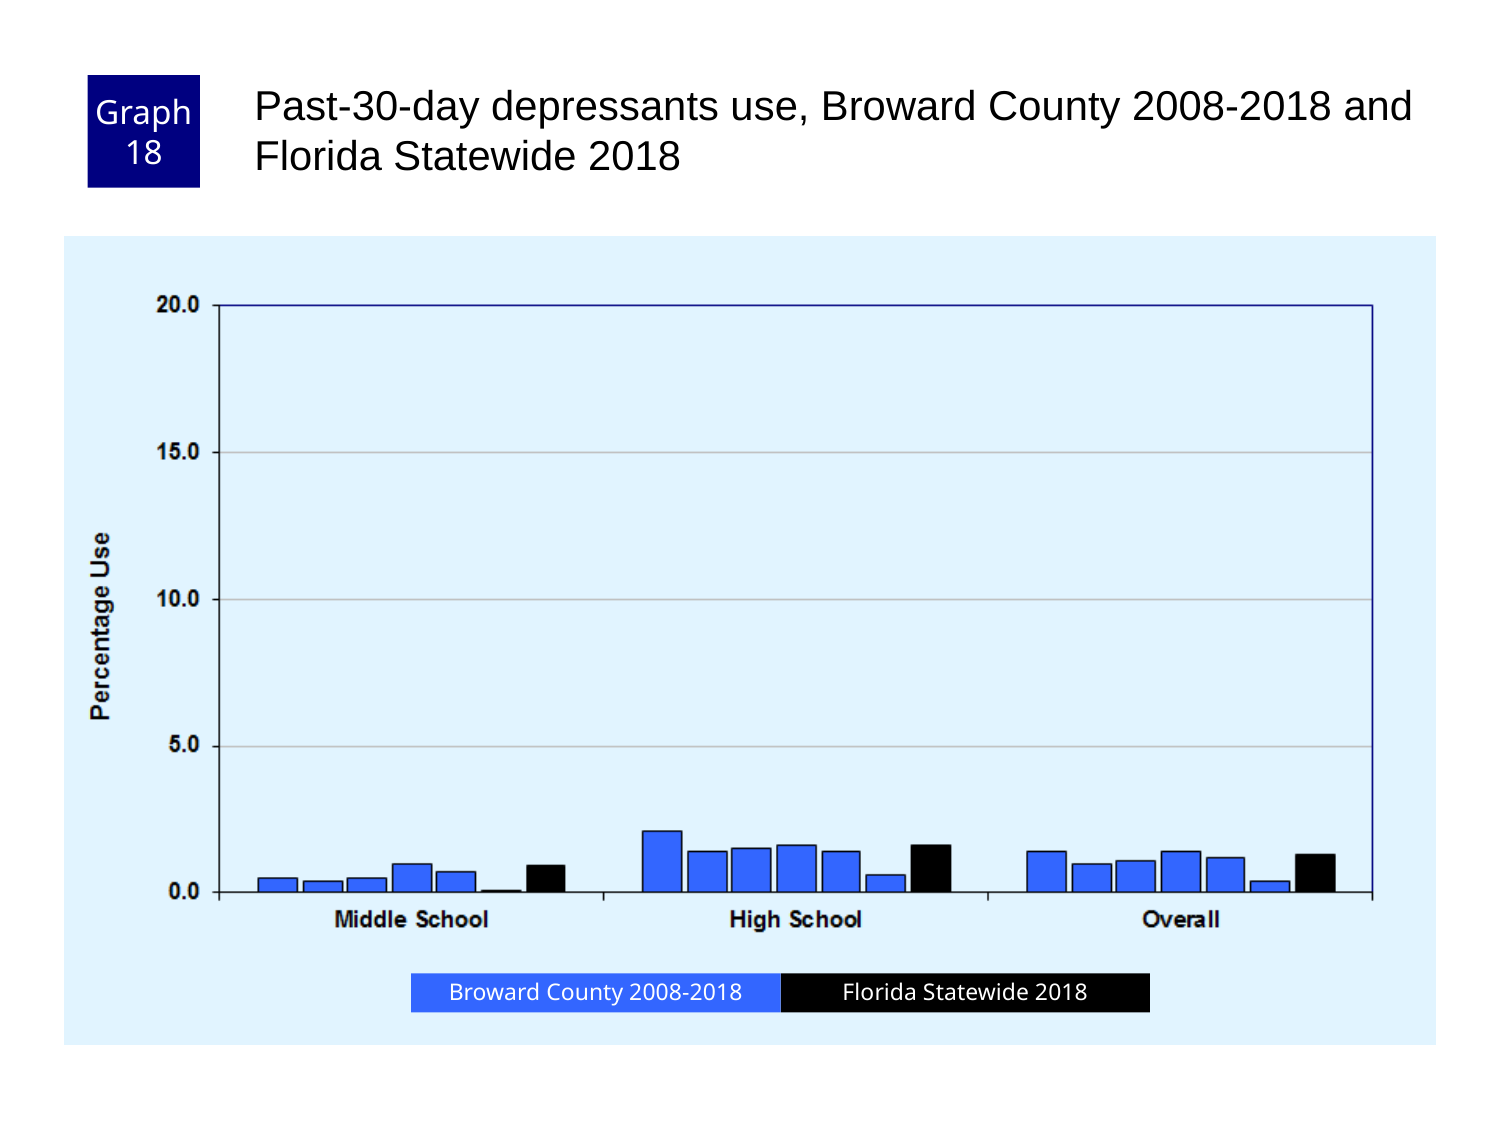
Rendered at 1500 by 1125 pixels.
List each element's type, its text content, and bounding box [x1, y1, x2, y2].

text_box Past-30-day depressants use, Broward County 2008-2018 and Florida Statewide 2018 [249, 75, 1438, 200]
text_box Graph 18 [87, 75, 200, 188]
picture [63, 236, 1436, 1046]
